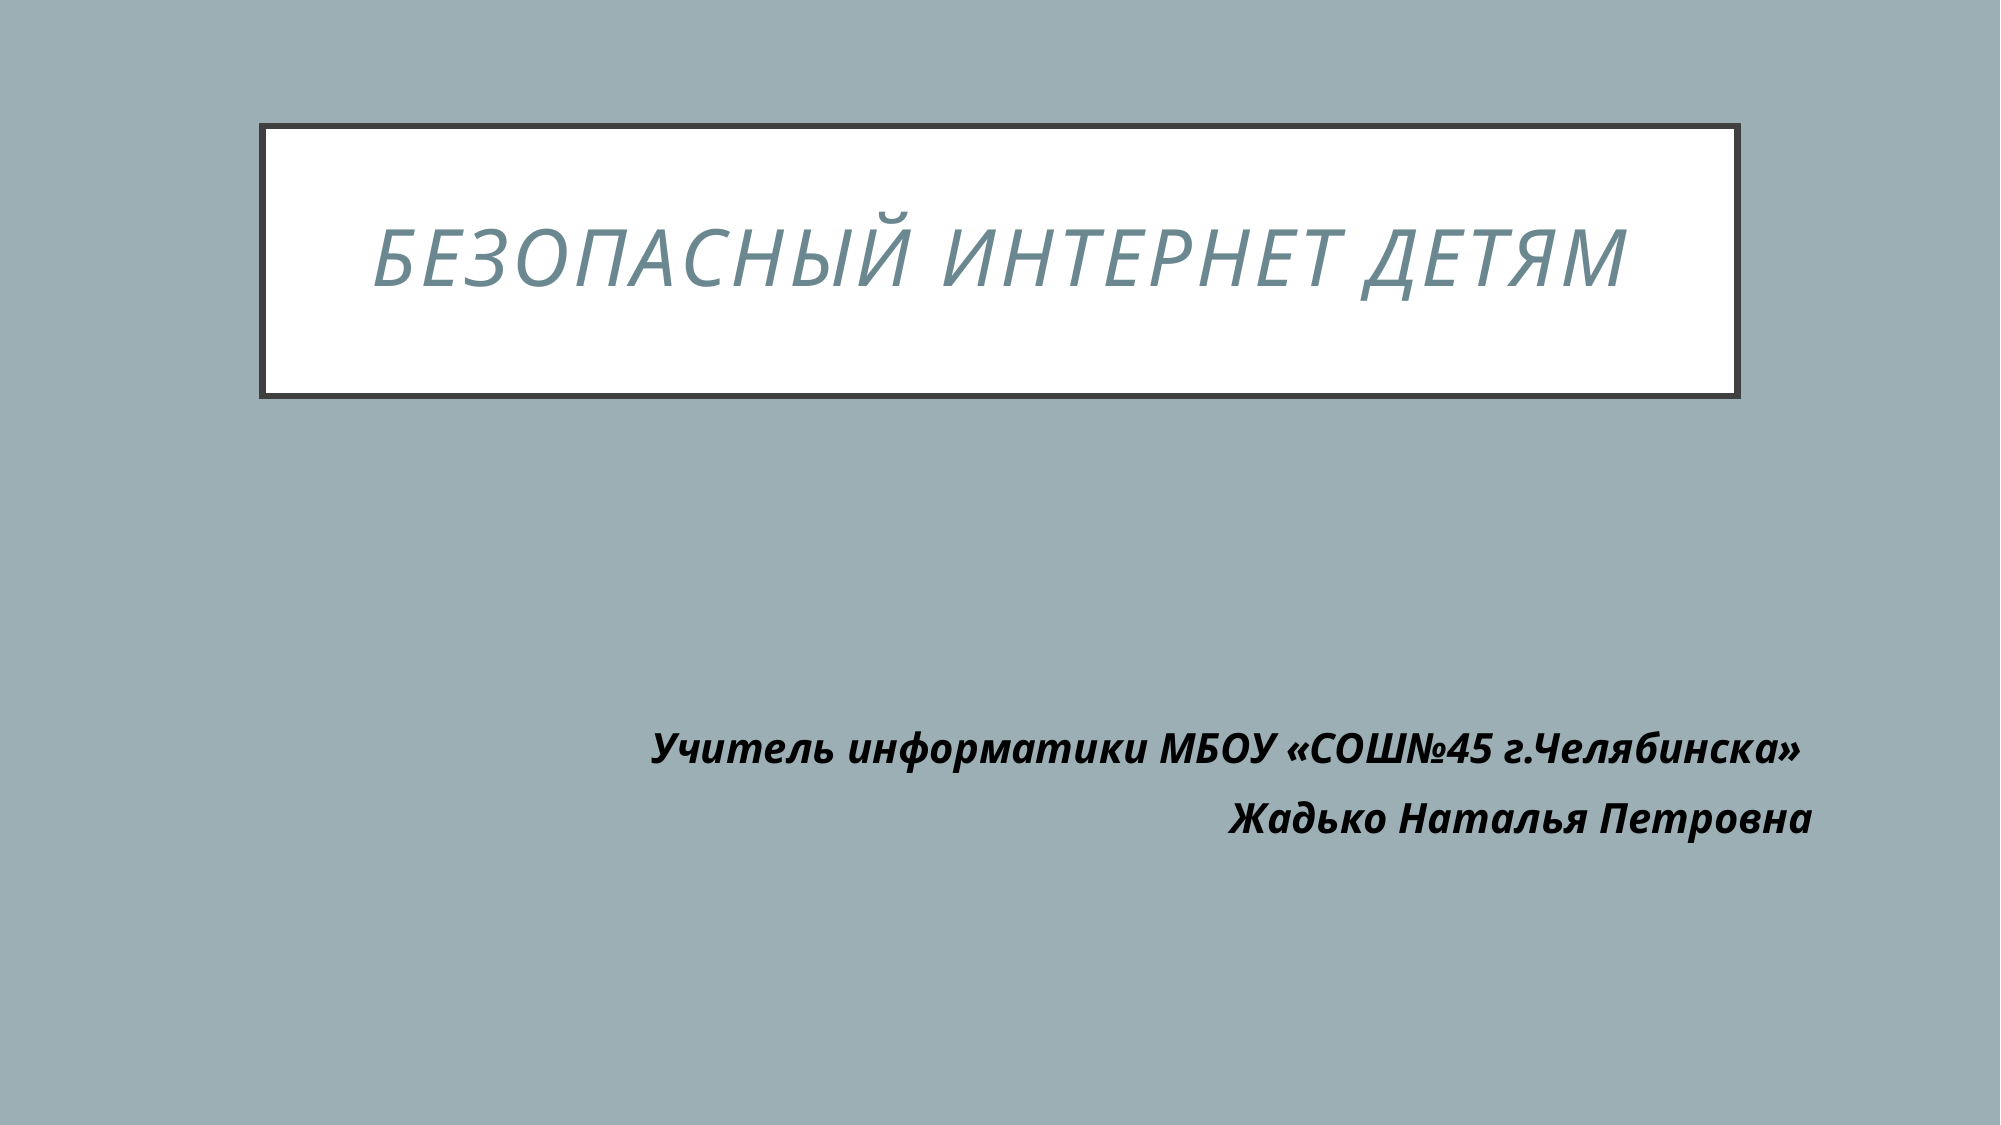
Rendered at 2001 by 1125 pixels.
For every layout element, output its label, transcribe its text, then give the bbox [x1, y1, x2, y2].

title Безопасный интернет детям [259, 123, 1741, 399]
subtitle Учитель информатики МБОУ «СОШ№45 г.Челябинска» Жадько Наталья Петровна [442, 713, 1829, 918]
